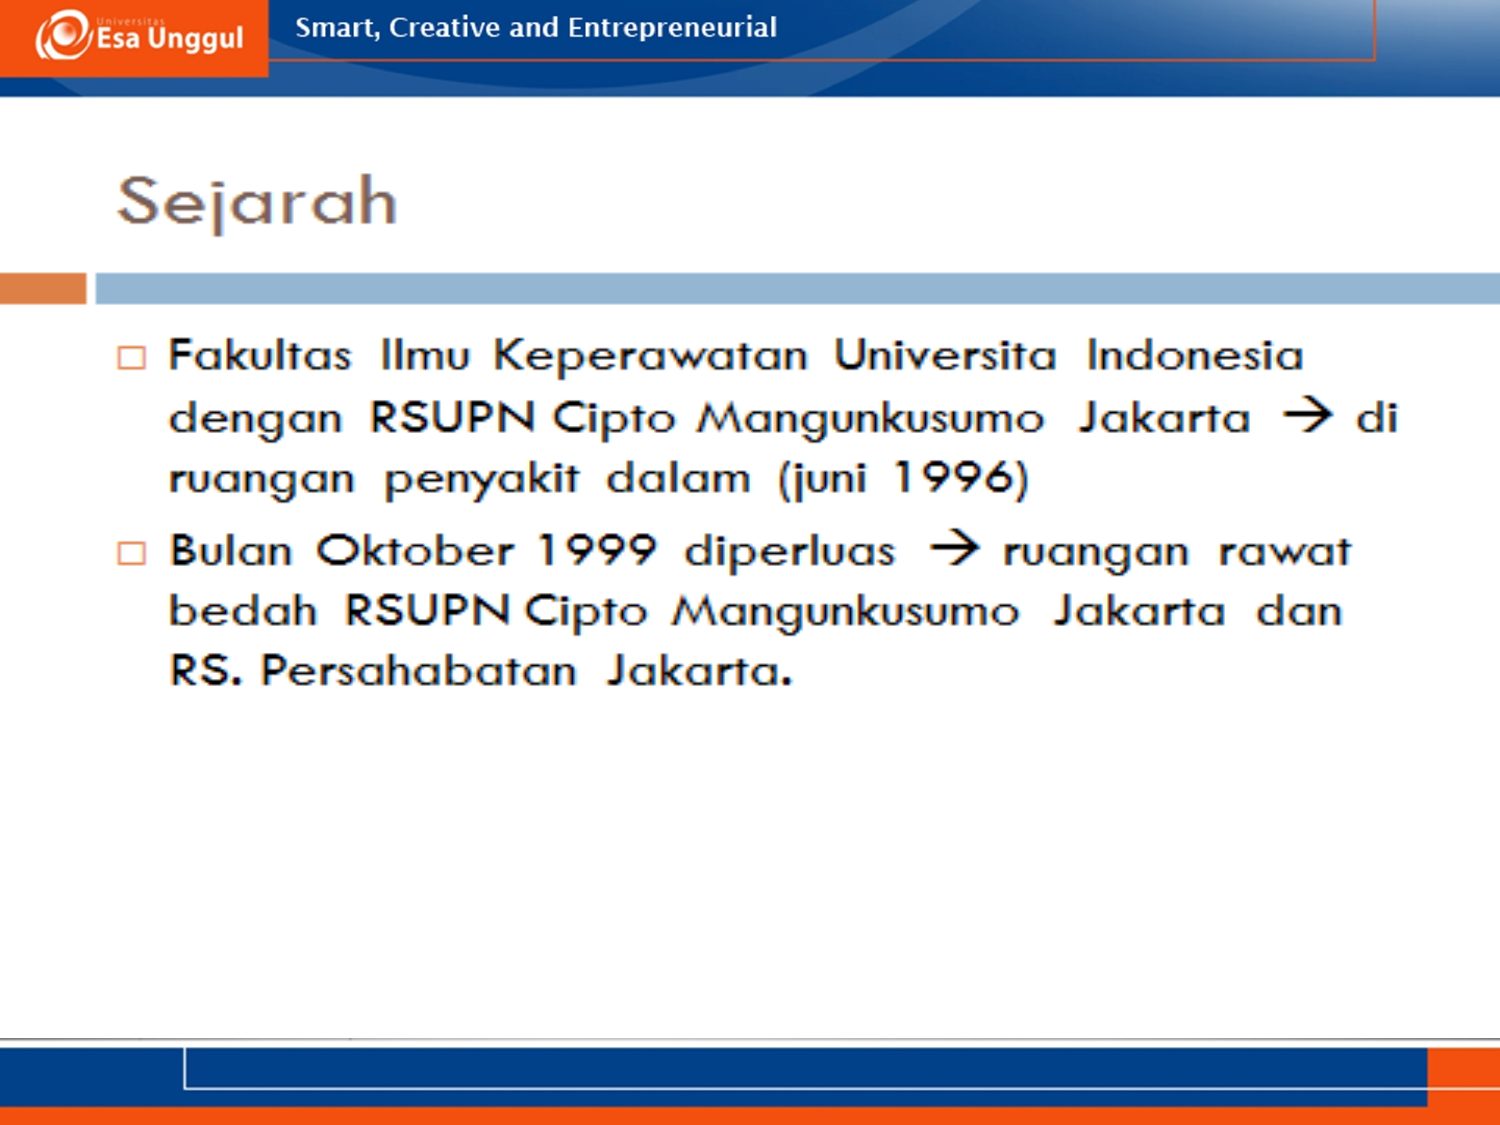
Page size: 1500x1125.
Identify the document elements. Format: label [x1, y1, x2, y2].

list [0, 99, 1500, 1038]
picture [0, 1038, 1500, 1125]
picture [0, 0, 1500, 99]
